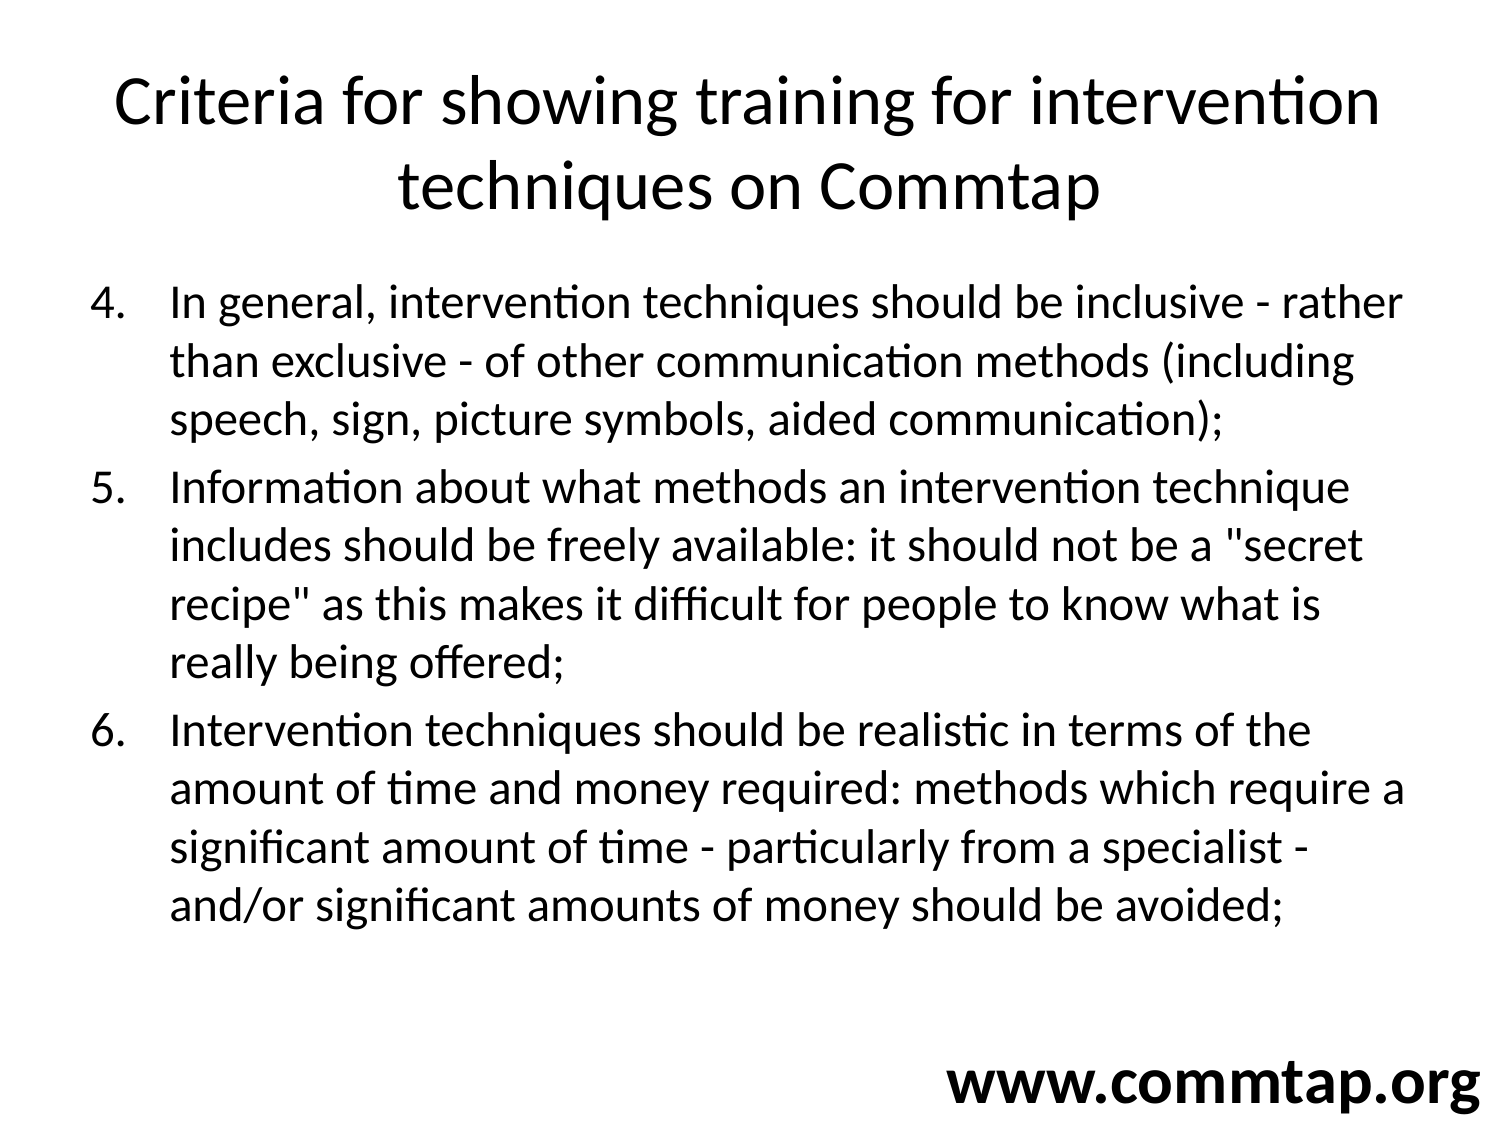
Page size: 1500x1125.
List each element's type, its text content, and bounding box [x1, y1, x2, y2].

list In general, intervention techniques should be inclusive - rather than exclusive - of other communication methods (including speech, sign, picture symbols, aided communication); Information about what methods an intervention technique includes should be freely available: it should not be a "secret recipe" as this makes it difficult for people to know what is really being offered; Intervention techniques should be realistic in terms of the amount of time and money required: methods which require a significant amount of time - particularly from a specialist - and/or significant amounts of money should be avoided; [75, 262, 1425, 1005]
title Criteria for showing training for intervention techniques on Commtap [75, 45, 1425, 233]
